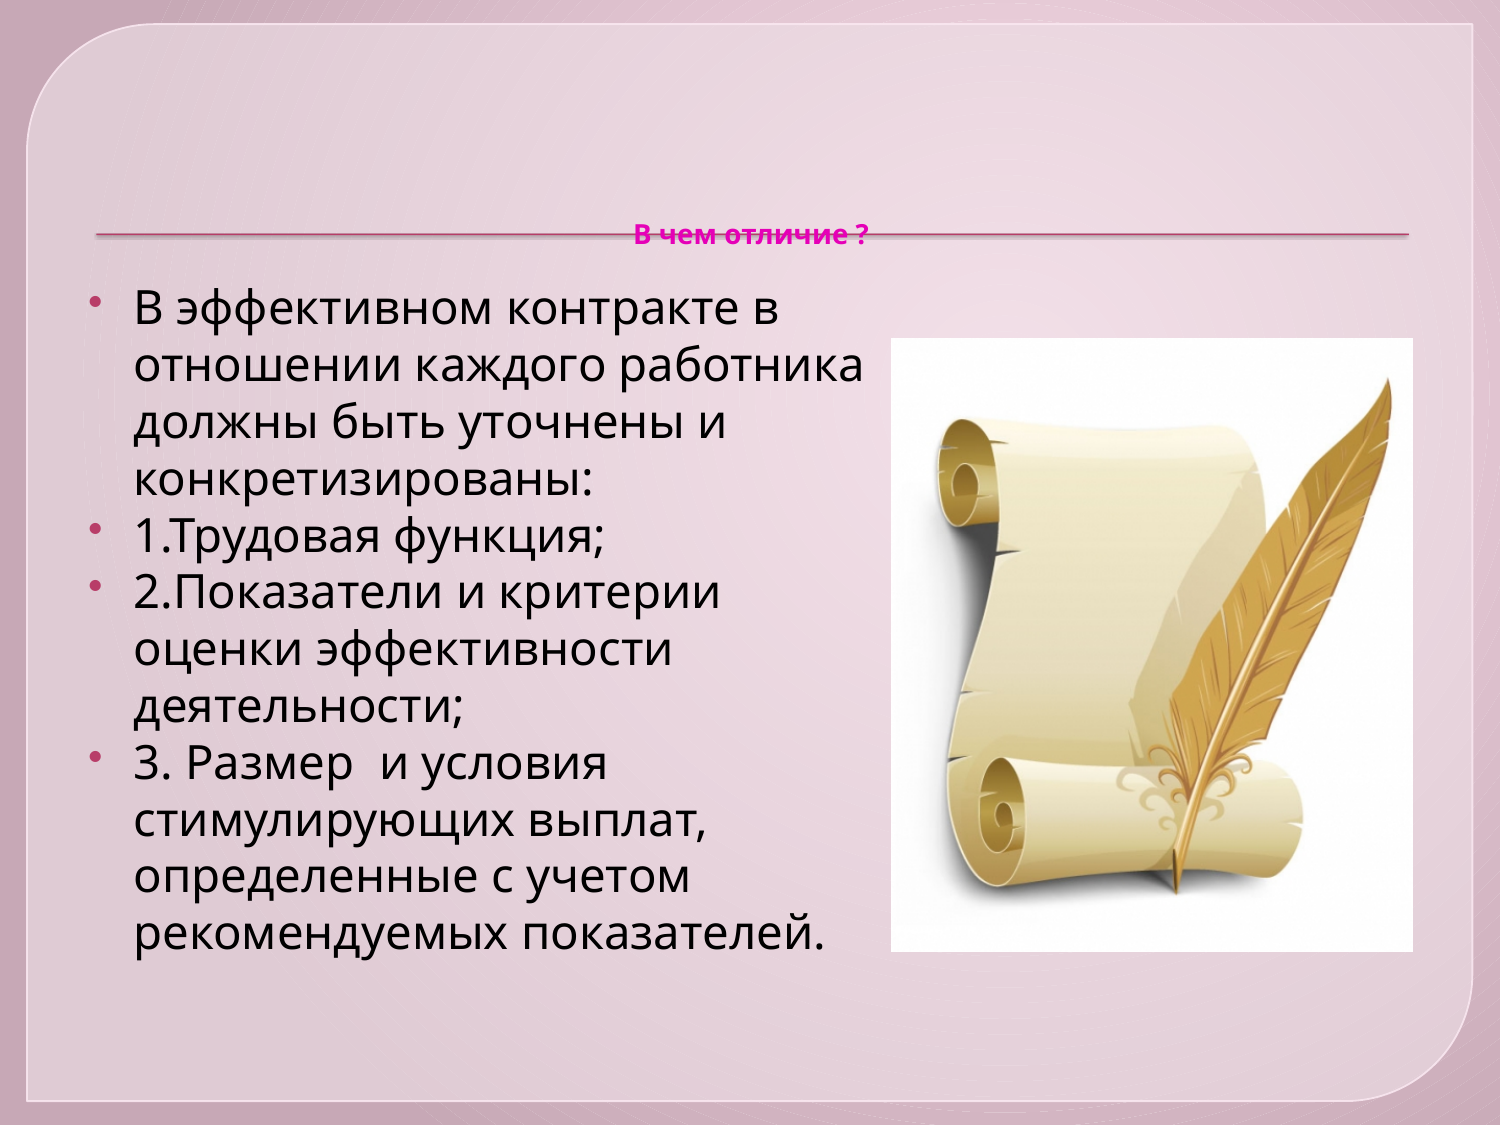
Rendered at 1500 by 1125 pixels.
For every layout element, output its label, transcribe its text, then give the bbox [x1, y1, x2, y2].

picture [891, 337, 1413, 952]
title В чем отличие ? [75, 41, 1425, 291]
list В эффективном контракте в отношении каждого работника должны быть уточнены и конкретизированы: 1.Трудовая функция; 2.Показатели и критерии оценки эффективности деятельности; 3. Размер и условия стимулирующих выплат, определенные с учетом рекомендуемых показателей. [75, 270, 892, 1013]
